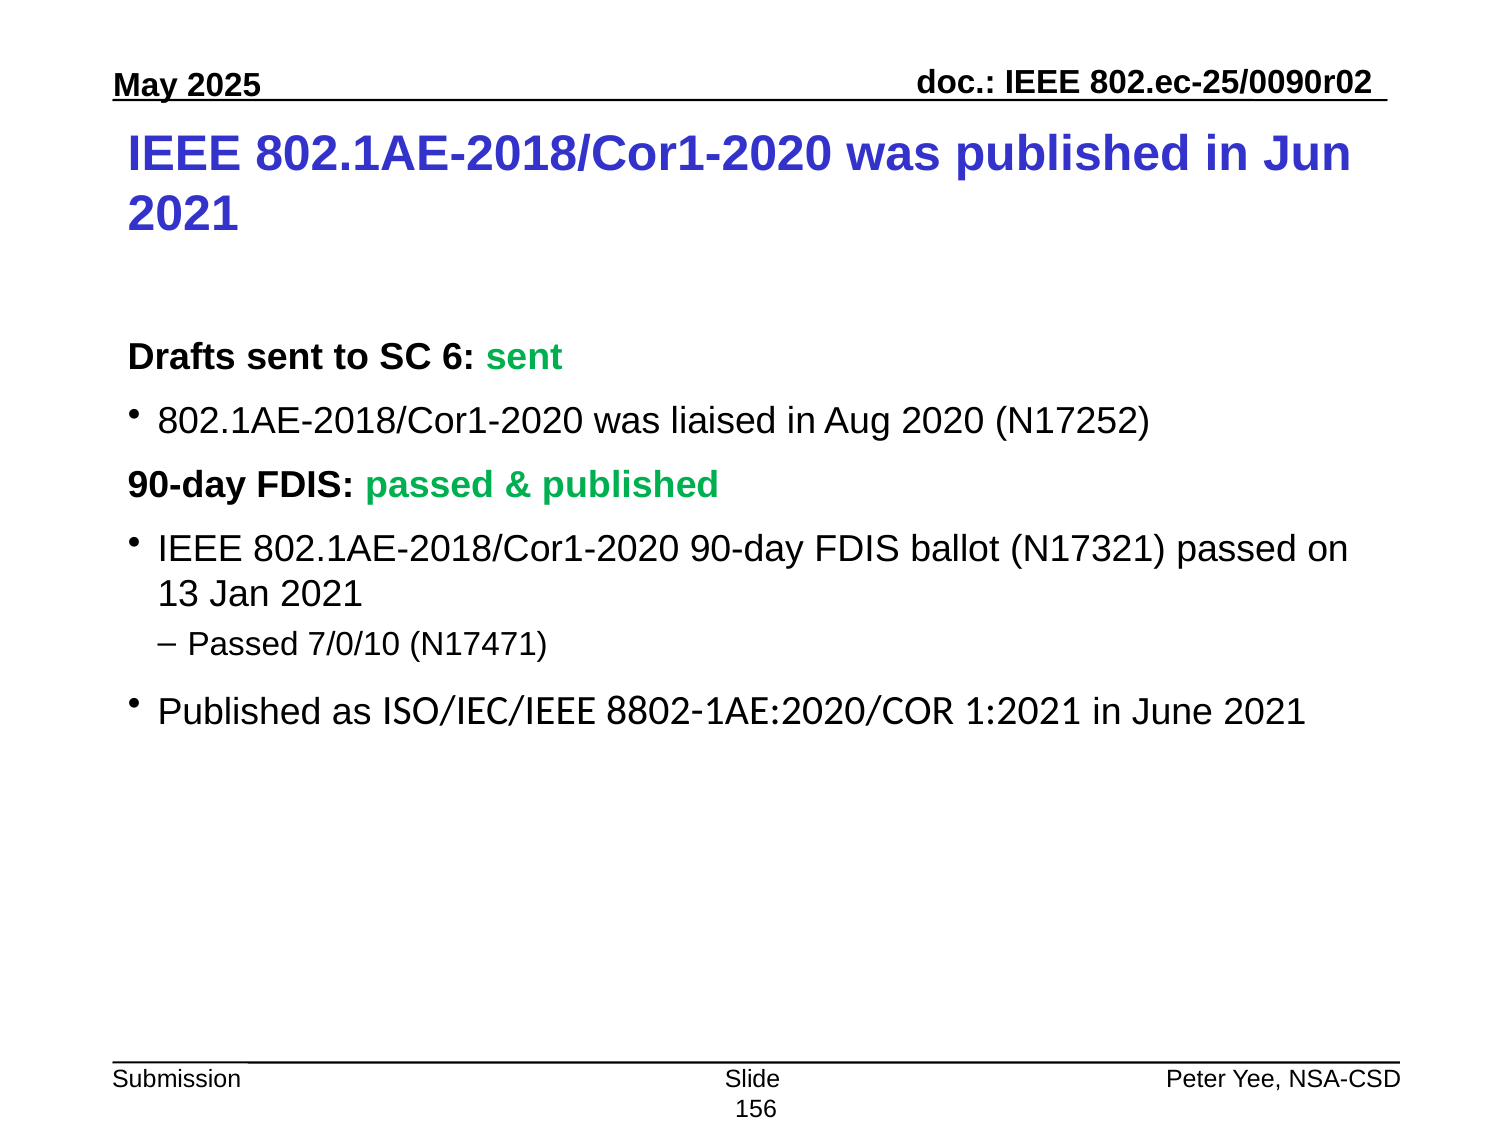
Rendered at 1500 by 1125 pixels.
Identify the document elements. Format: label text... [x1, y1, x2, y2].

title IEEE 802.1AE-2018/Cor1-2020 was published in Jun 2021 [112, 112, 1388, 288]
list Drafts sent to SC 6: sent 802.1AE-2018/Cor1-2020 was liaised in Aug 2020 (N17252) 90-day FDIS: passed & published IEEE 802.1AE-2018/Cor1-2020 90-day FDIS ballot (N17321) passed on 13 Jan 2021 Passed 7/0/10 (N17471) Published as ISO/IEC/IEEE 8802-1AE:2020/COR 1:2021 in June 2021 [112, 324, 1388, 1000]
slide_number Slide 156 [709, 1061, 803, 1093]
footer Peter Yee, NSA-CSD [1164, 1061, 1402, 1093]
